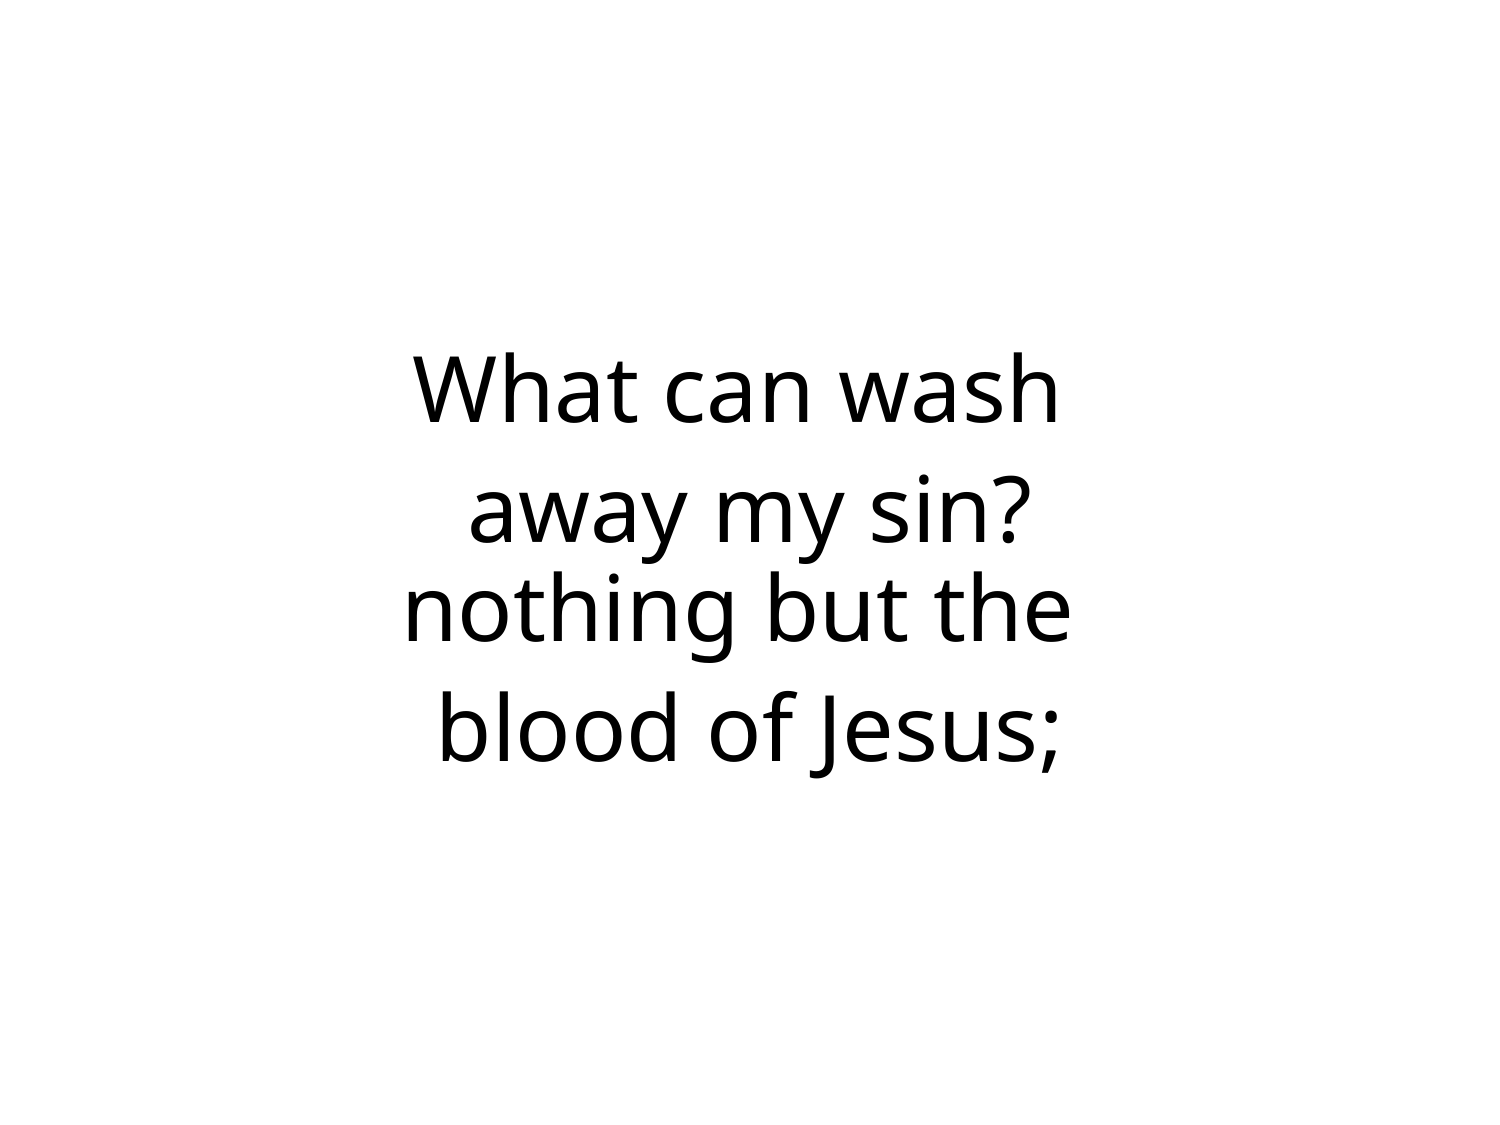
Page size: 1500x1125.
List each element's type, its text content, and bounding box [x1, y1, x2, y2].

list What can wash away my sin? nothing but the blood of Jesus; [0, 0, 1500, 1125]
